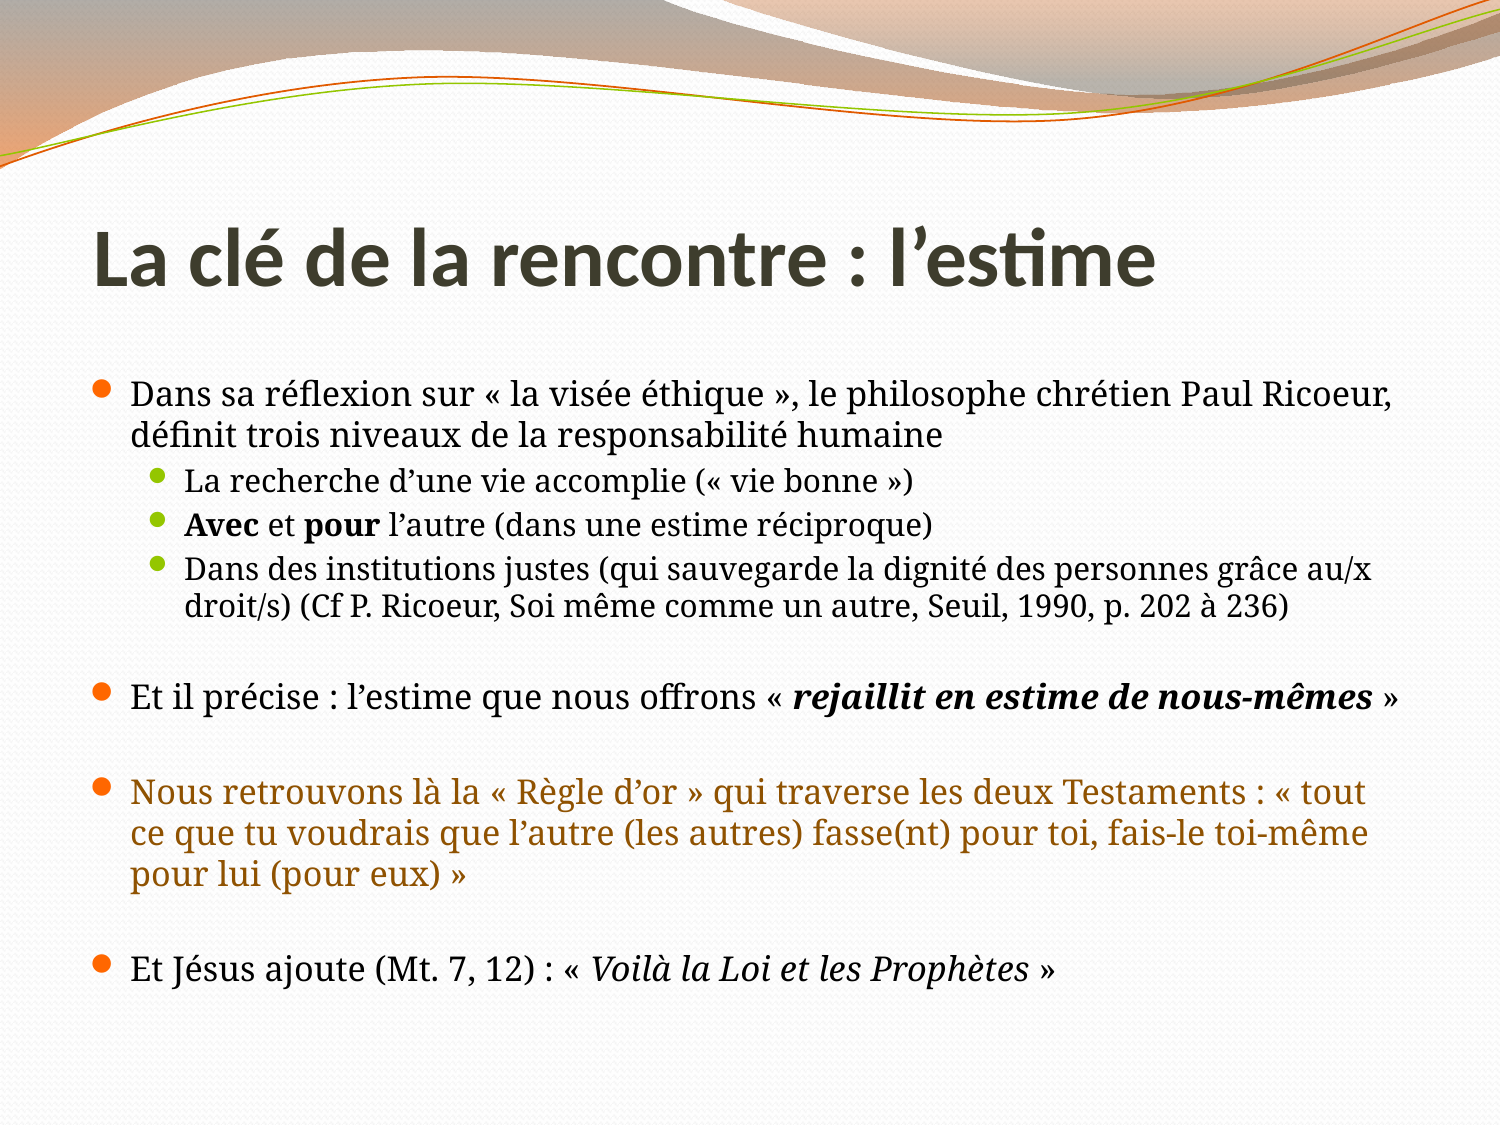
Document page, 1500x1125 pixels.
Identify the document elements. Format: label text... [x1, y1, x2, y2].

title La clé de la rencontre : l’estime [75, 115, 1425, 303]
list Dans sa réflexion sur « la visée éthique », le philosophe chrétien Paul Ricoeur, définit trois niveaux de la responsabilité humaine La recherche d’une vie accomplie (« vie bonne ») Avec et pour l’autre (dans une estime réciproque) Dans des institutions justes (qui sauvegarde la dignité des personnes grâce au/x droit/s) (Cf P. Ricoeur, Soi même comme un autre, Seuil, 1990, p. 202 à 236) Et il précise : l’estime que nous offrons « rejaillit en estime de nous-mêmes » Nous retrouvons là la « Règle d’or » qui traverse les deux Testaments : « tout ce que tu voudrais que l’autre (les autres) fasse(nt) pour toi, fais-le toi-même pour lui (pour eux) » Et Jésus ajoute (Mt. 7, 12) : « Voilà la Loi et les Prophètes » [75, 317, 1425, 1038]
